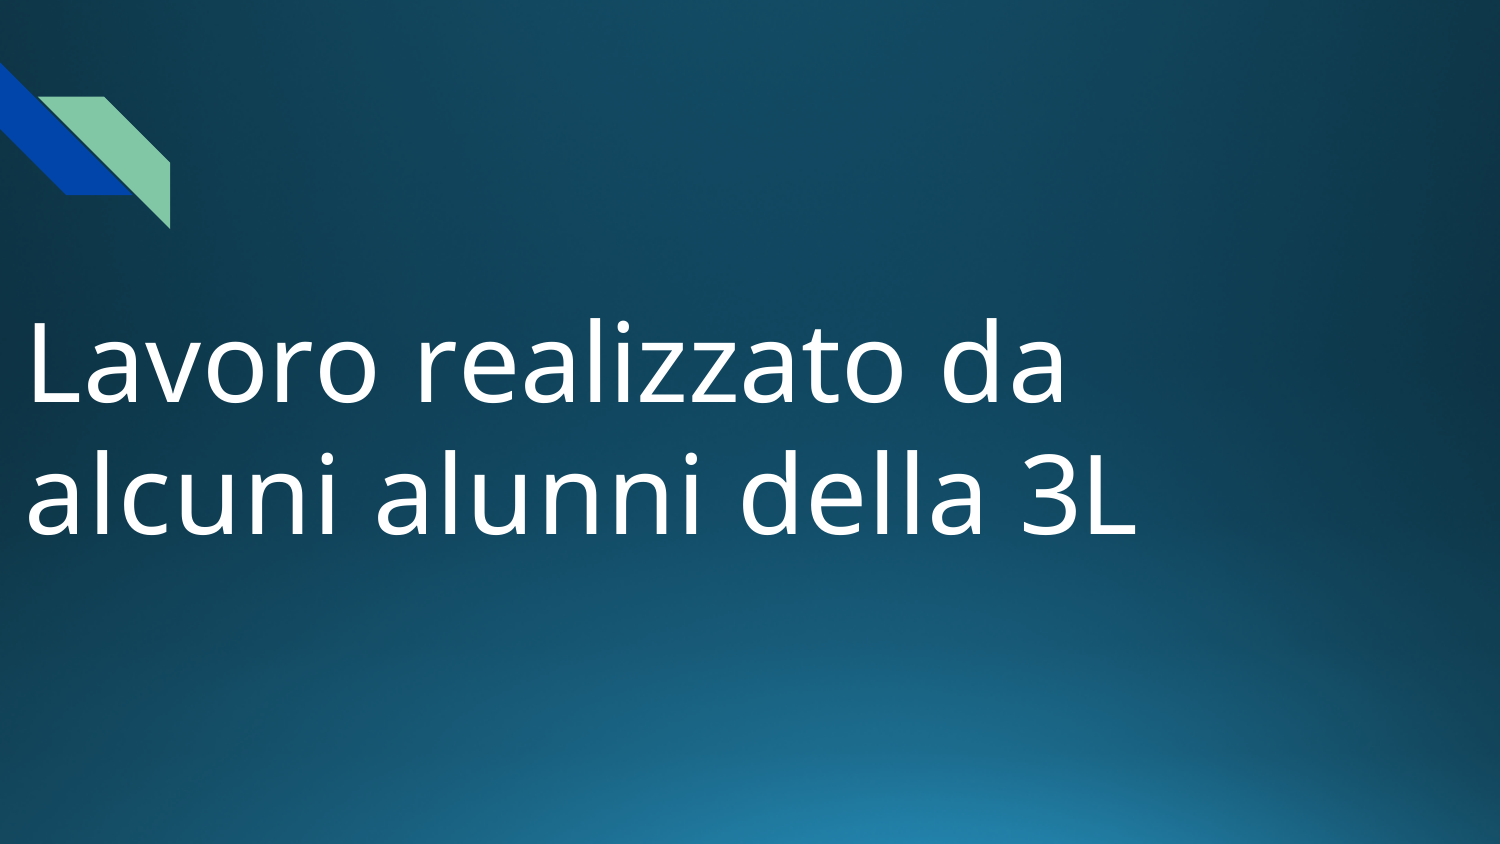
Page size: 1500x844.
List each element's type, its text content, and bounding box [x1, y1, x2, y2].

title Lavoro realizzato da alcuni alunni della 3L [22, 289, 1191, 557]
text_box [0, 62, 171, 230]
picture [0, 0, 1500, 844]
